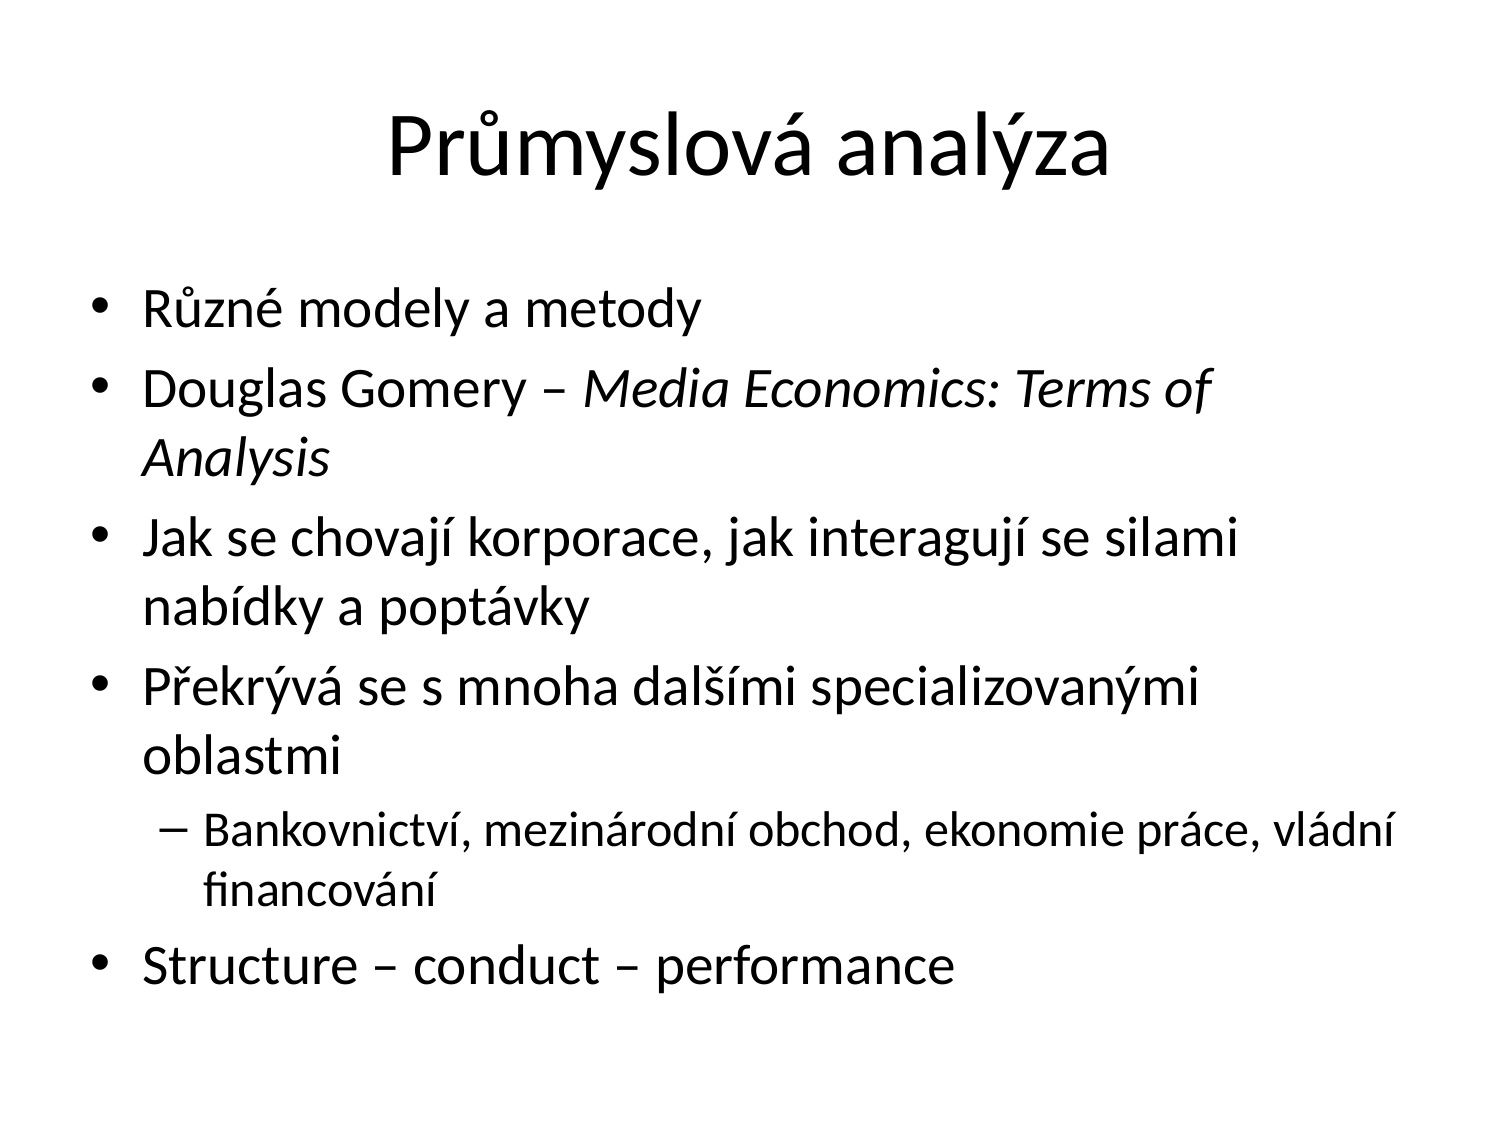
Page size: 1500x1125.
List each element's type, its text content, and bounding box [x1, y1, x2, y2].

title Průmyslová analýza [75, 45, 1425, 233]
list Různé modely a metody Douglas Gomery – Media Economics: Terms of Analysis Jak se chovají korporace, jak interagují se silami nabídky a poptávky Překrývá se s mnoha dalšími specializovanými oblastmi Bankovnictví, mezinárodní obchod, ekonomie práce, vládní financování Structure – conduct – performance [75, 262, 1425, 1005]
